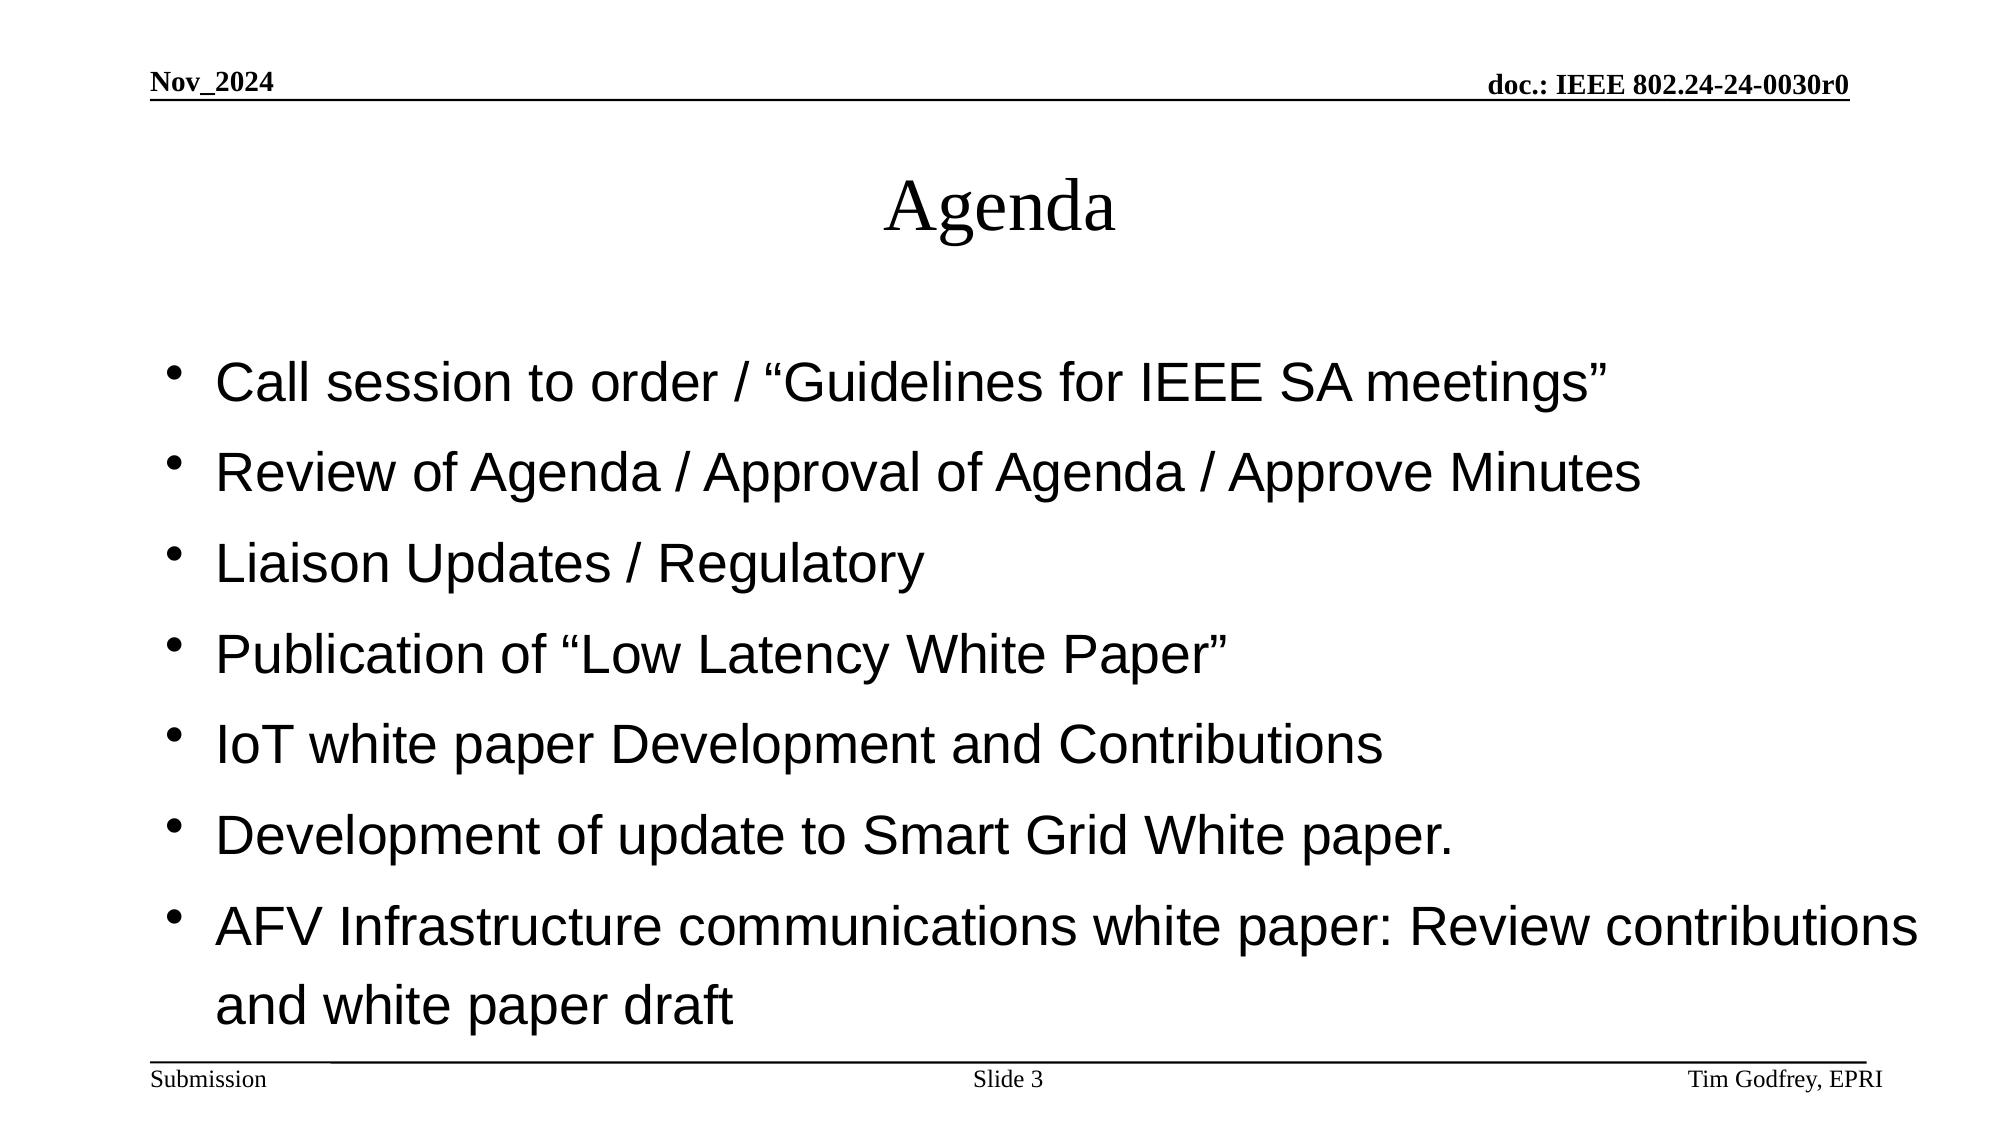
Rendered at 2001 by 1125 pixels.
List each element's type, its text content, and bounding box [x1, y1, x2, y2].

list Call session to order / “Guidelines for IEEE SA meetings” Review of Agenda / Approval of Agenda / Approve Minutes Liaison Updates / Regulatory Publication of “Low Latency White Paper” IoT white paper Development and Contributions Development of update to Smart Grid White paper. AFV Infrastructure communications white paper: Review contributions and white paper draft [150, 324, 1963, 1050]
title Agenda [150, 112, 1850, 288]
slide_number Slide 3 [937, 1062, 1079, 1108]
footer Tim Godfrey, EPRI [1200, 1062, 1884, 1108]
